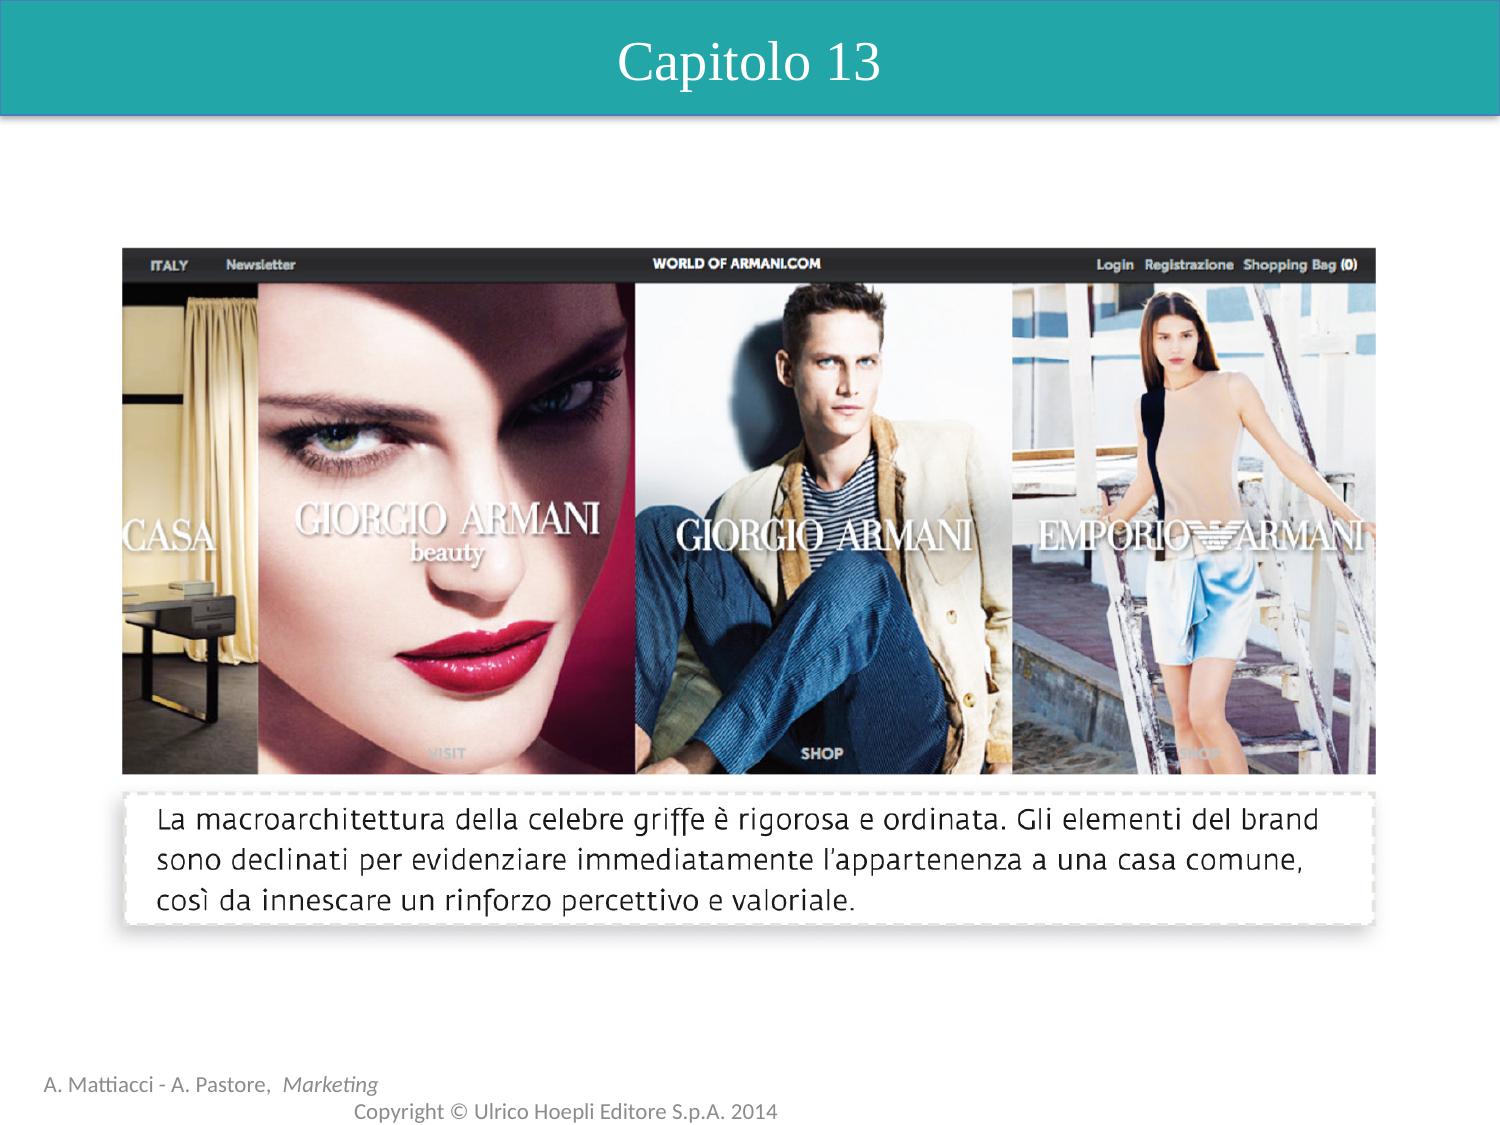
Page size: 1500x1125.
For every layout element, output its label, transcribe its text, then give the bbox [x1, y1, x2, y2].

slide_number A. Mattiacci - A. Pastore, Marketing Copyright © Ulrico Hoepli Editore S.p.A. 2014 [28, 1068, 1500, 1125]
text_box Capitolo 13 [225, 0, 1500, 116]
picture [88, 225, 1422, 993]
text_box Capitolo 5 Analisi dell’offerta [0, 0, 225, 1068]
